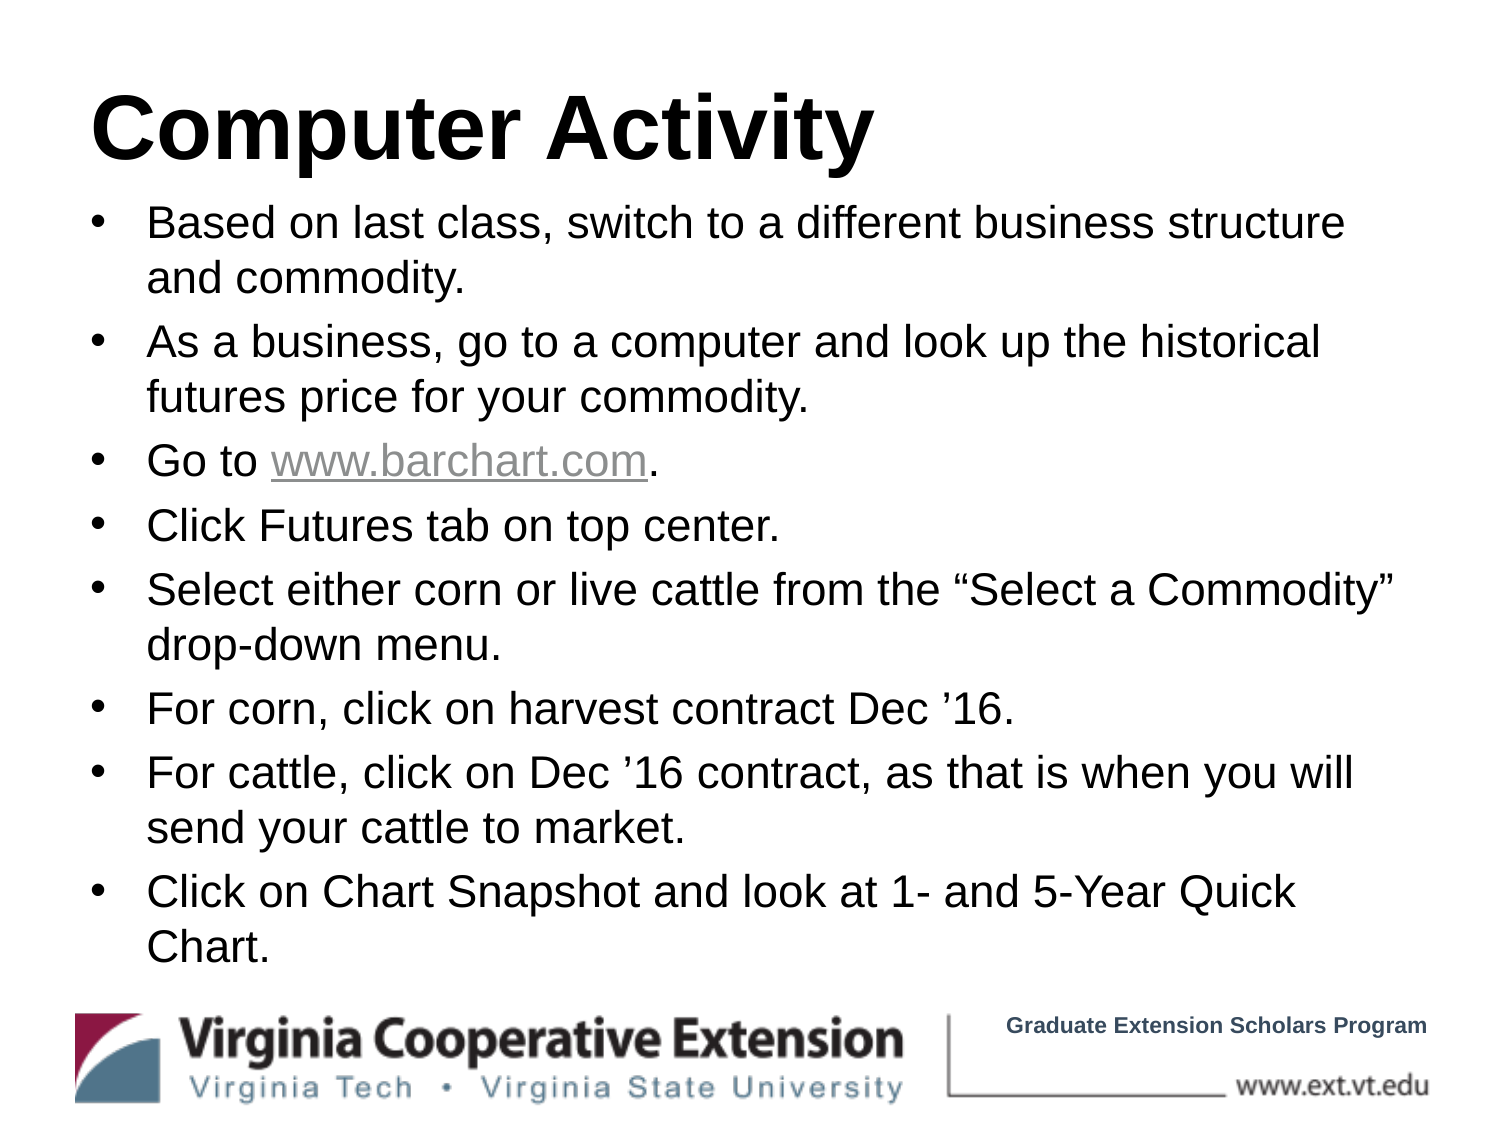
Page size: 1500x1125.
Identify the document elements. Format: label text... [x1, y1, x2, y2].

title Computer Activity [75, 45, 1425, 185]
list Based on last class, switch to a different business structure and commodity. As a business, go to a computer and look up the historical futures price for your commodity. Go to www.barchart.com. Click Futures tab on top center. Select either corn or live cattle from the “Select a Commodity” drop-down menu. For corn, click on harvest contract Dec ’16. For cattle, click on Dec ’16 contract, as that is when you will send your cattle to market. Click on Chart Snapshot and look at 1- and 5-Year Quick Chart. [75, 185, 1425, 989]
